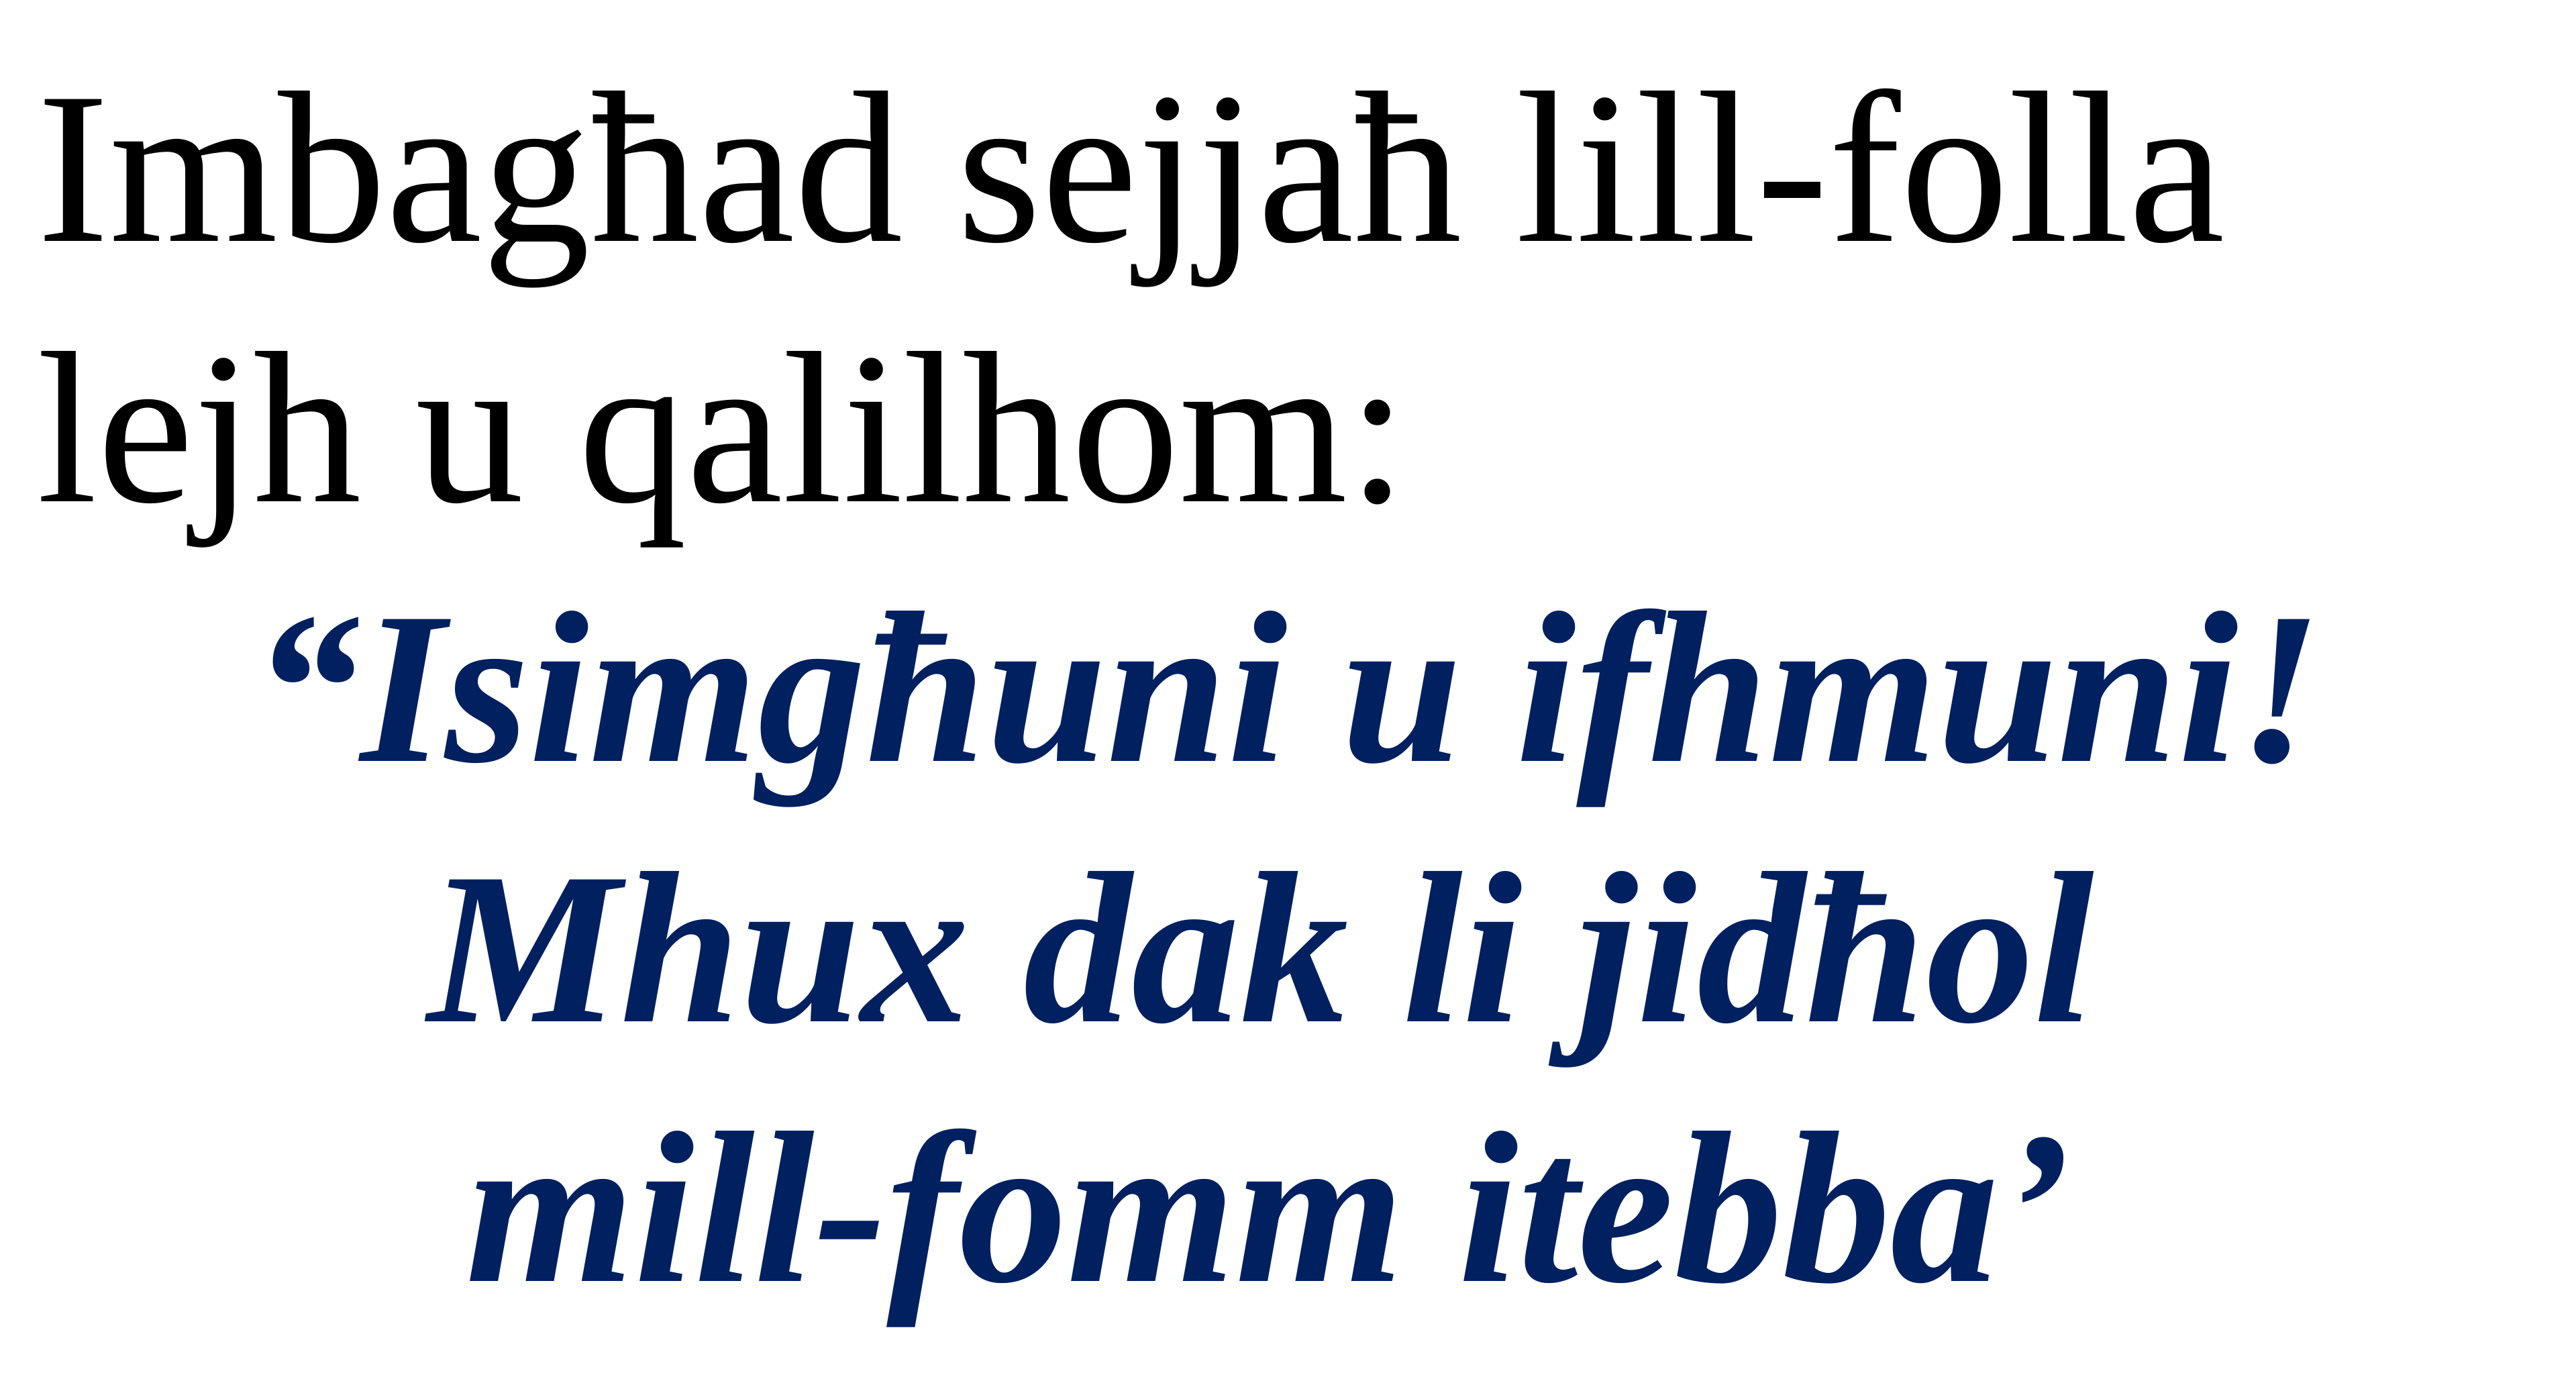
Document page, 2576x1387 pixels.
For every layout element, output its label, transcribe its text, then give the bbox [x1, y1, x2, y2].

text_box Imbagħad sejjaħ lill-folla lejh u qalilhom: “Isimgħuni u ifhmuni! Mhux dak li jidħol mill-fomm itebba’ [28, 19, 2551, 1330]
